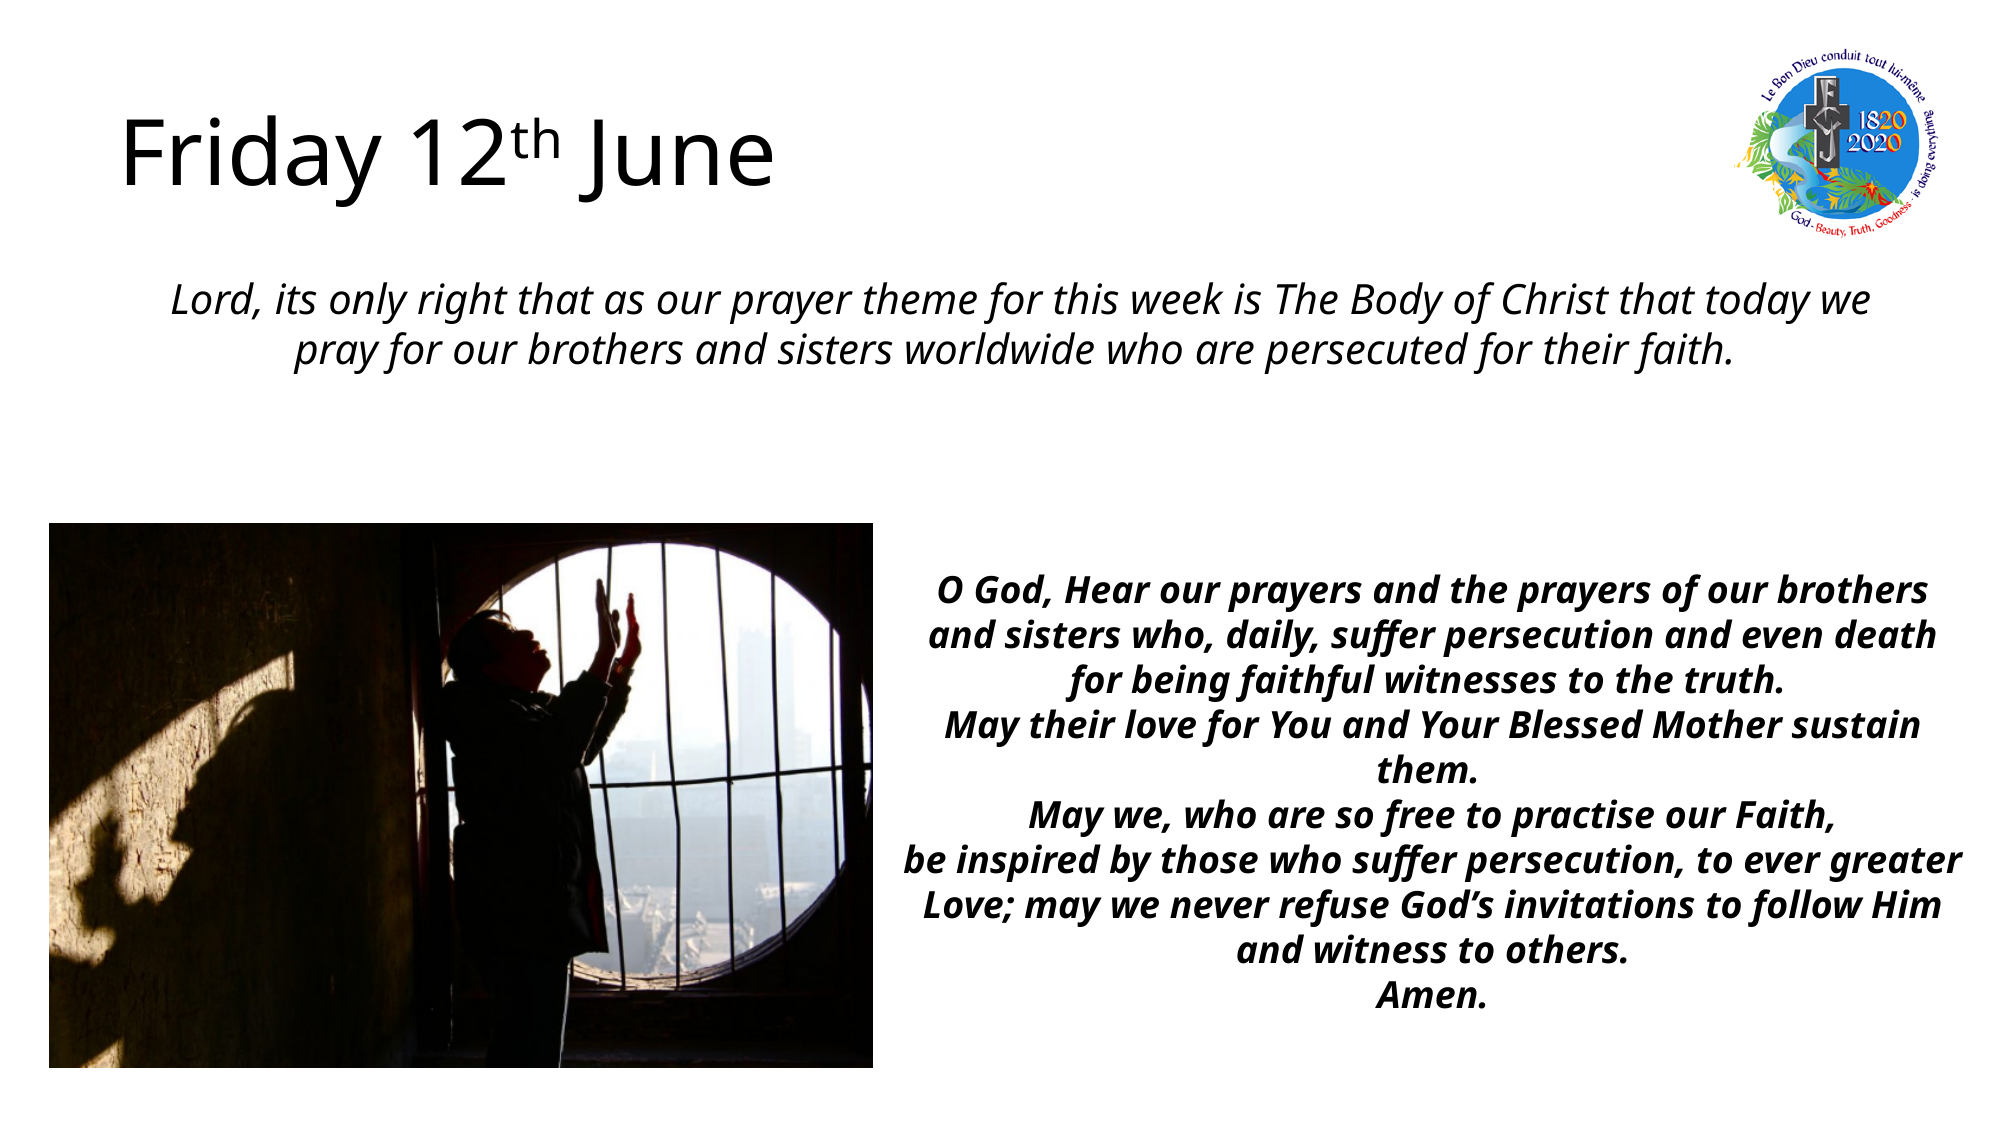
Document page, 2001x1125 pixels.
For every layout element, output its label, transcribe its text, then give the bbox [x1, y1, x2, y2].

text_box O God, Hear our prayers and the prayers of our brothers and sisters who, daily, suffer persecution and even death for being faithful witnesses to the truth. May their love for You and Your Blessed Mother sustain them. May we, who are so free to practise our Faith, be inspired by those who suffer persecution, to ever greater Love; may we never refuse God’s invitations to follow Him and witness to others. Amen. [887, 558, 1980, 1024]
picture [49, 523, 873, 1068]
list Lord, its only right that as our prayer theme for this week is The Body of Christ that today we pray for our brothers and sisters worldwide who are persecuted for their faith. [120, 265, 1922, 416]
title Friday 12th June [103, 47, 1829, 265]
picture [1734, 47, 1957, 244]
